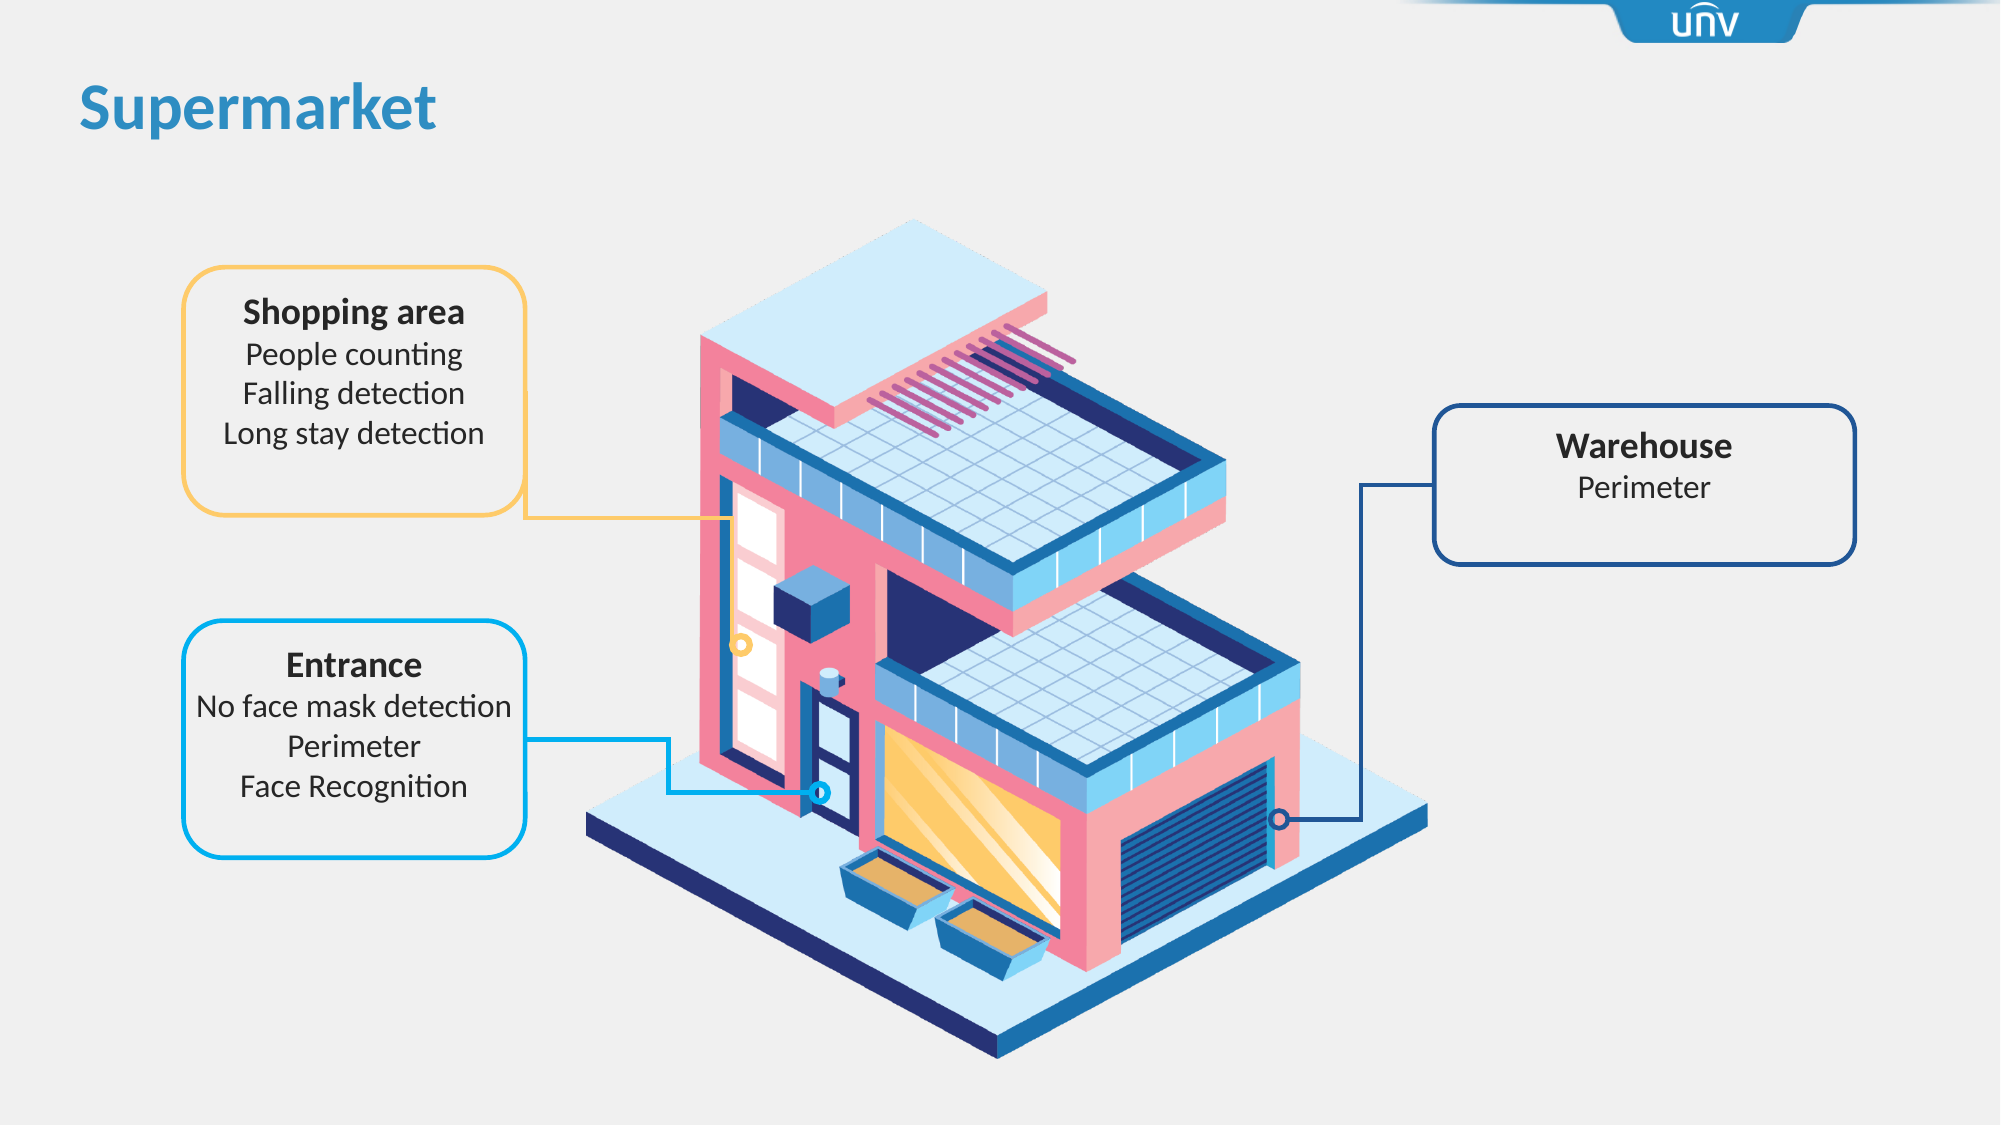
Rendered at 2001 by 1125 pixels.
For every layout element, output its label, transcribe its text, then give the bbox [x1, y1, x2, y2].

text_box Supermarket [65, 55, 587, 151]
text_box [1287, 484, 1435, 820]
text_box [183, 267, 750, 654]
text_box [183, 620, 828, 858]
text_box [1270, 405, 1855, 829]
picture [0, 0, 2001, 1125]
